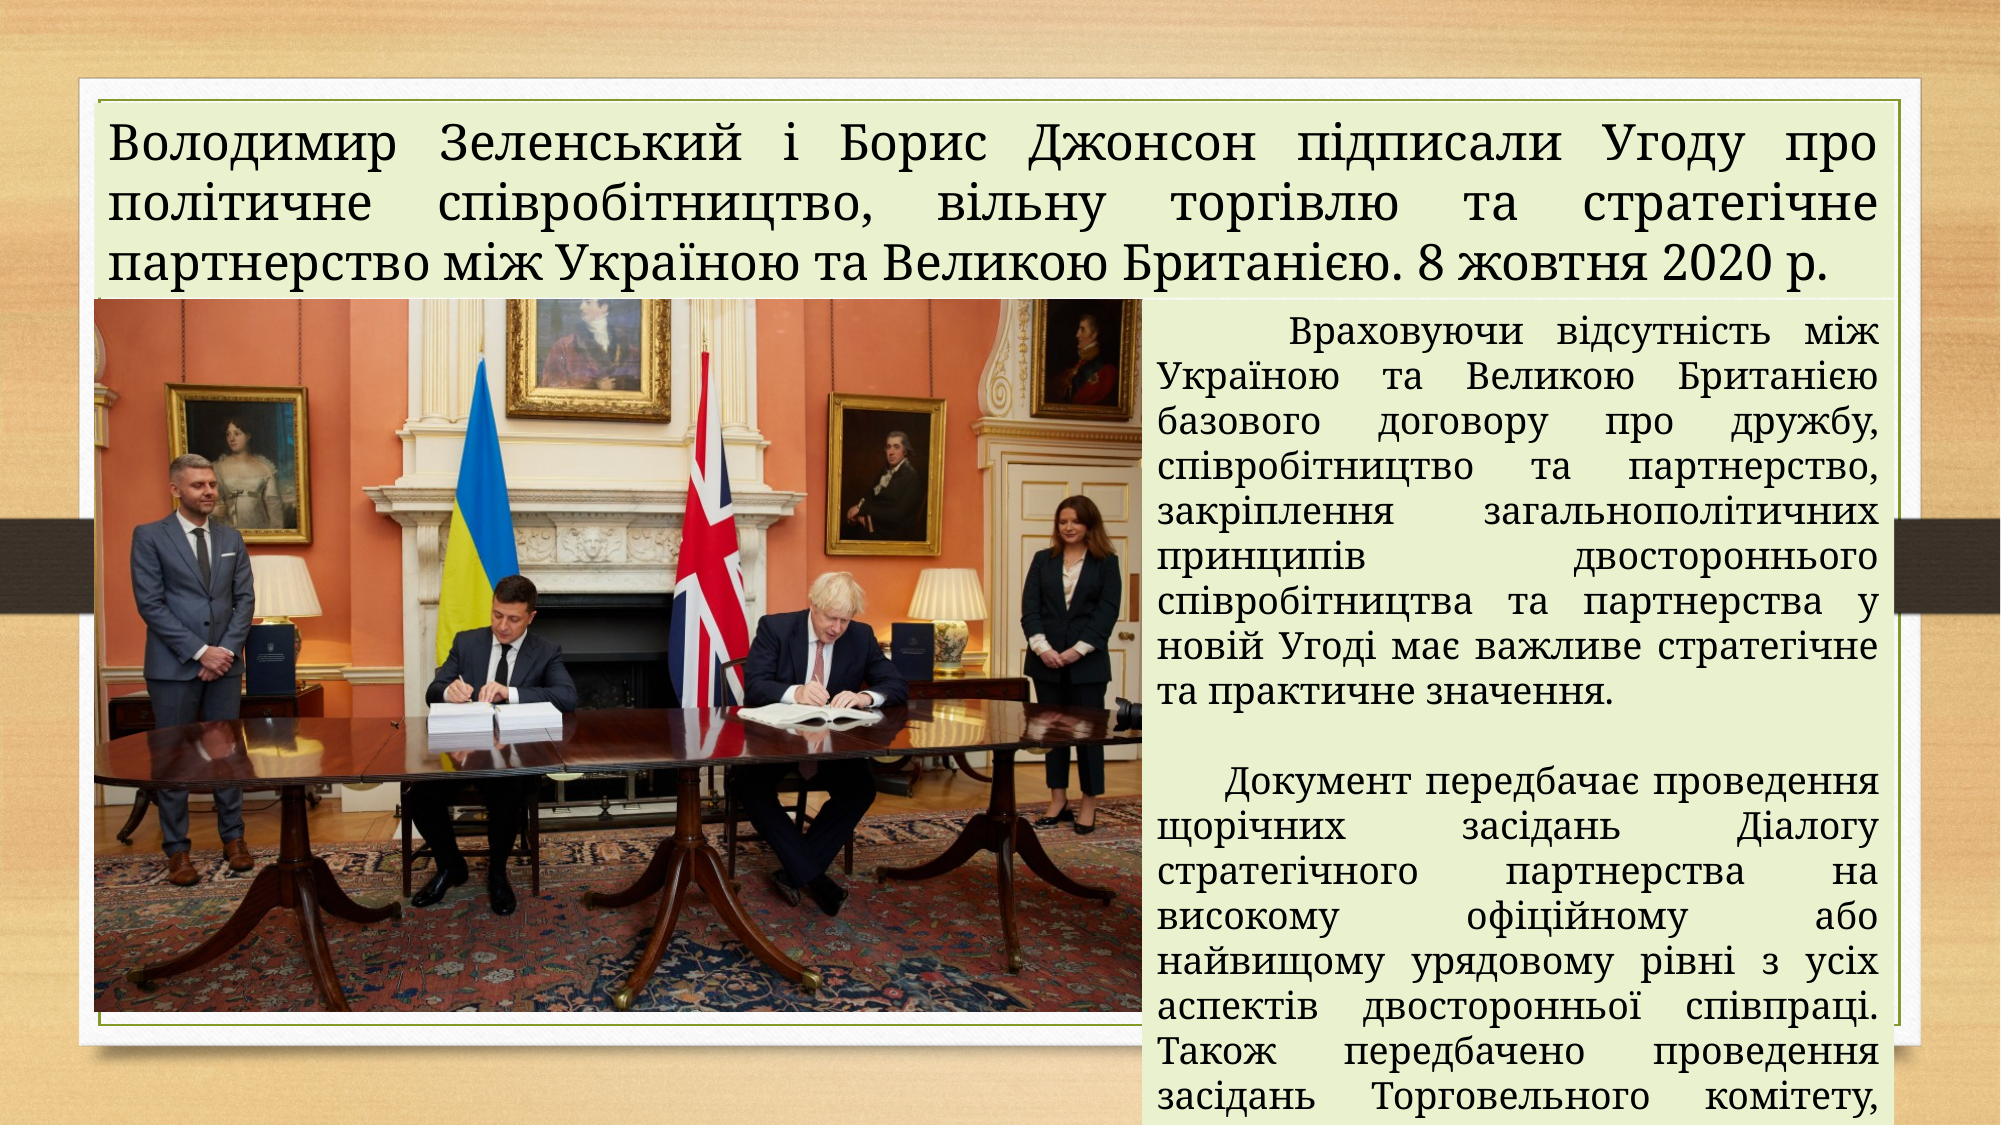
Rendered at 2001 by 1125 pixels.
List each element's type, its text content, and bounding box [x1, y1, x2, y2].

text_box Володимир Зеленський і Борис Джонсон підписали Угоду про політичне співробітництво, вільну торгівлю та стратегічне партнерство між Україною та Великою Британією. 8 жовтня 2020 р. [94, 102, 1895, 298]
text_box Враховуючи відсутність між Україною та Великою Британією базового договору про дружбу, співробітництво та партнерство, закріплення загальнополітичних принципів двостороннього співробітництва та партнерства у новій Угоді має важливе стратегічне та практичне значення. Документ передбачає проведення щорічних засідань Діалогу стратегічного партнерства на високому офіційному або найвищому урядовому рівні з усіх аспектів двосторонньої співпраці. Також передбачено проведення засідань Торговельного комітету, який складатиметься з представників сторін. [1142, 299, 1895, 1125]
picture [0, 0, 2001, 1125]
